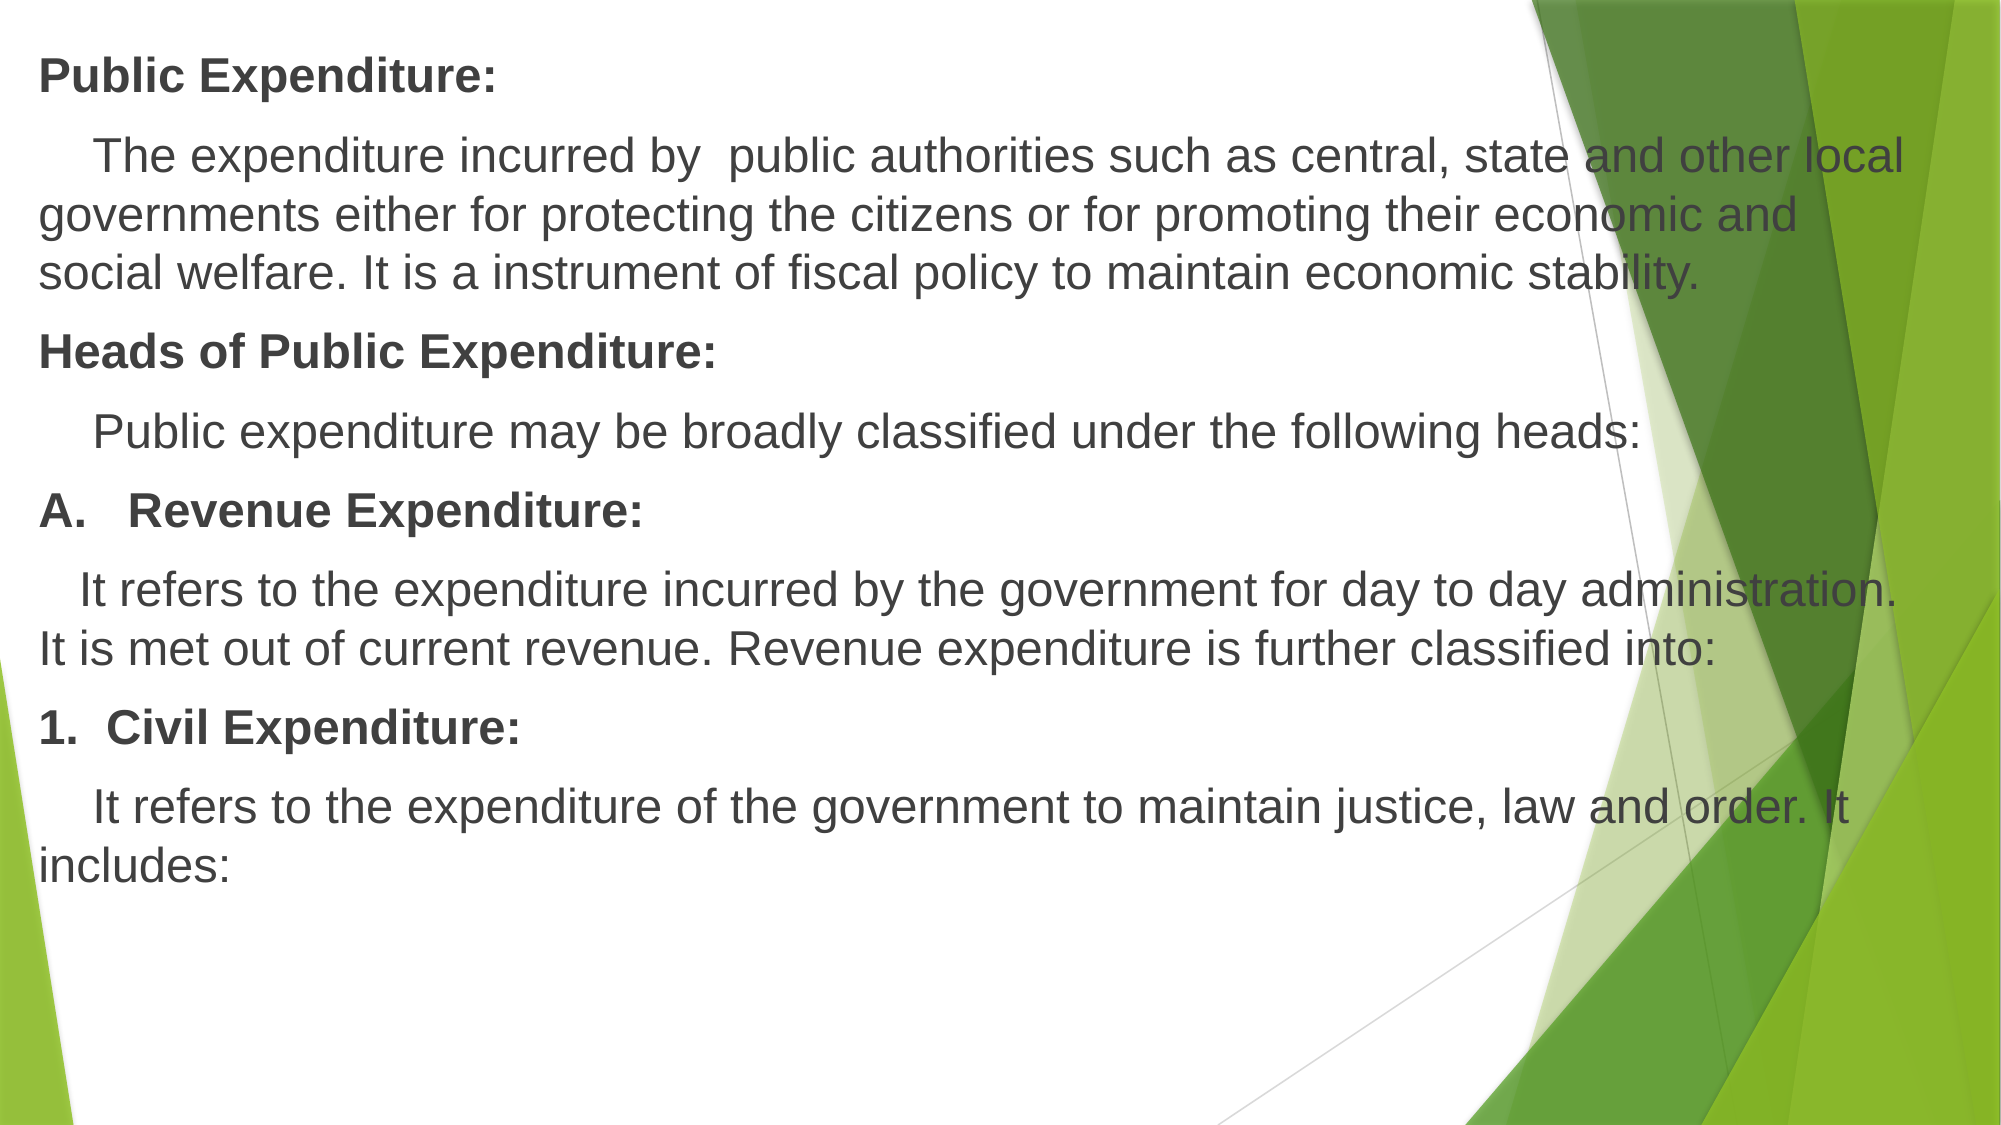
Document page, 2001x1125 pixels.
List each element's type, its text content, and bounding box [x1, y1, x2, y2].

list Public Expenditure: The expenditure incurred by public authorities such as central, state and other local governments either for protecting the citizens or for promoting their economic and social welfare. It is a instrument of fiscal policy to maintain economic stability. Heads of Public Expenditure: Public expenditure may be broadly classified under the following heads: A. Revenue Expenditure: It refers to the expenditure incurred by the government for day to day administration. It is met out of current revenue. Revenue expenditure is further classified into: 1. Civil Expenditure: It refers to the expenditure of the government to maintain justice, law and order. It includes: [23, 36, 1939, 1107]
